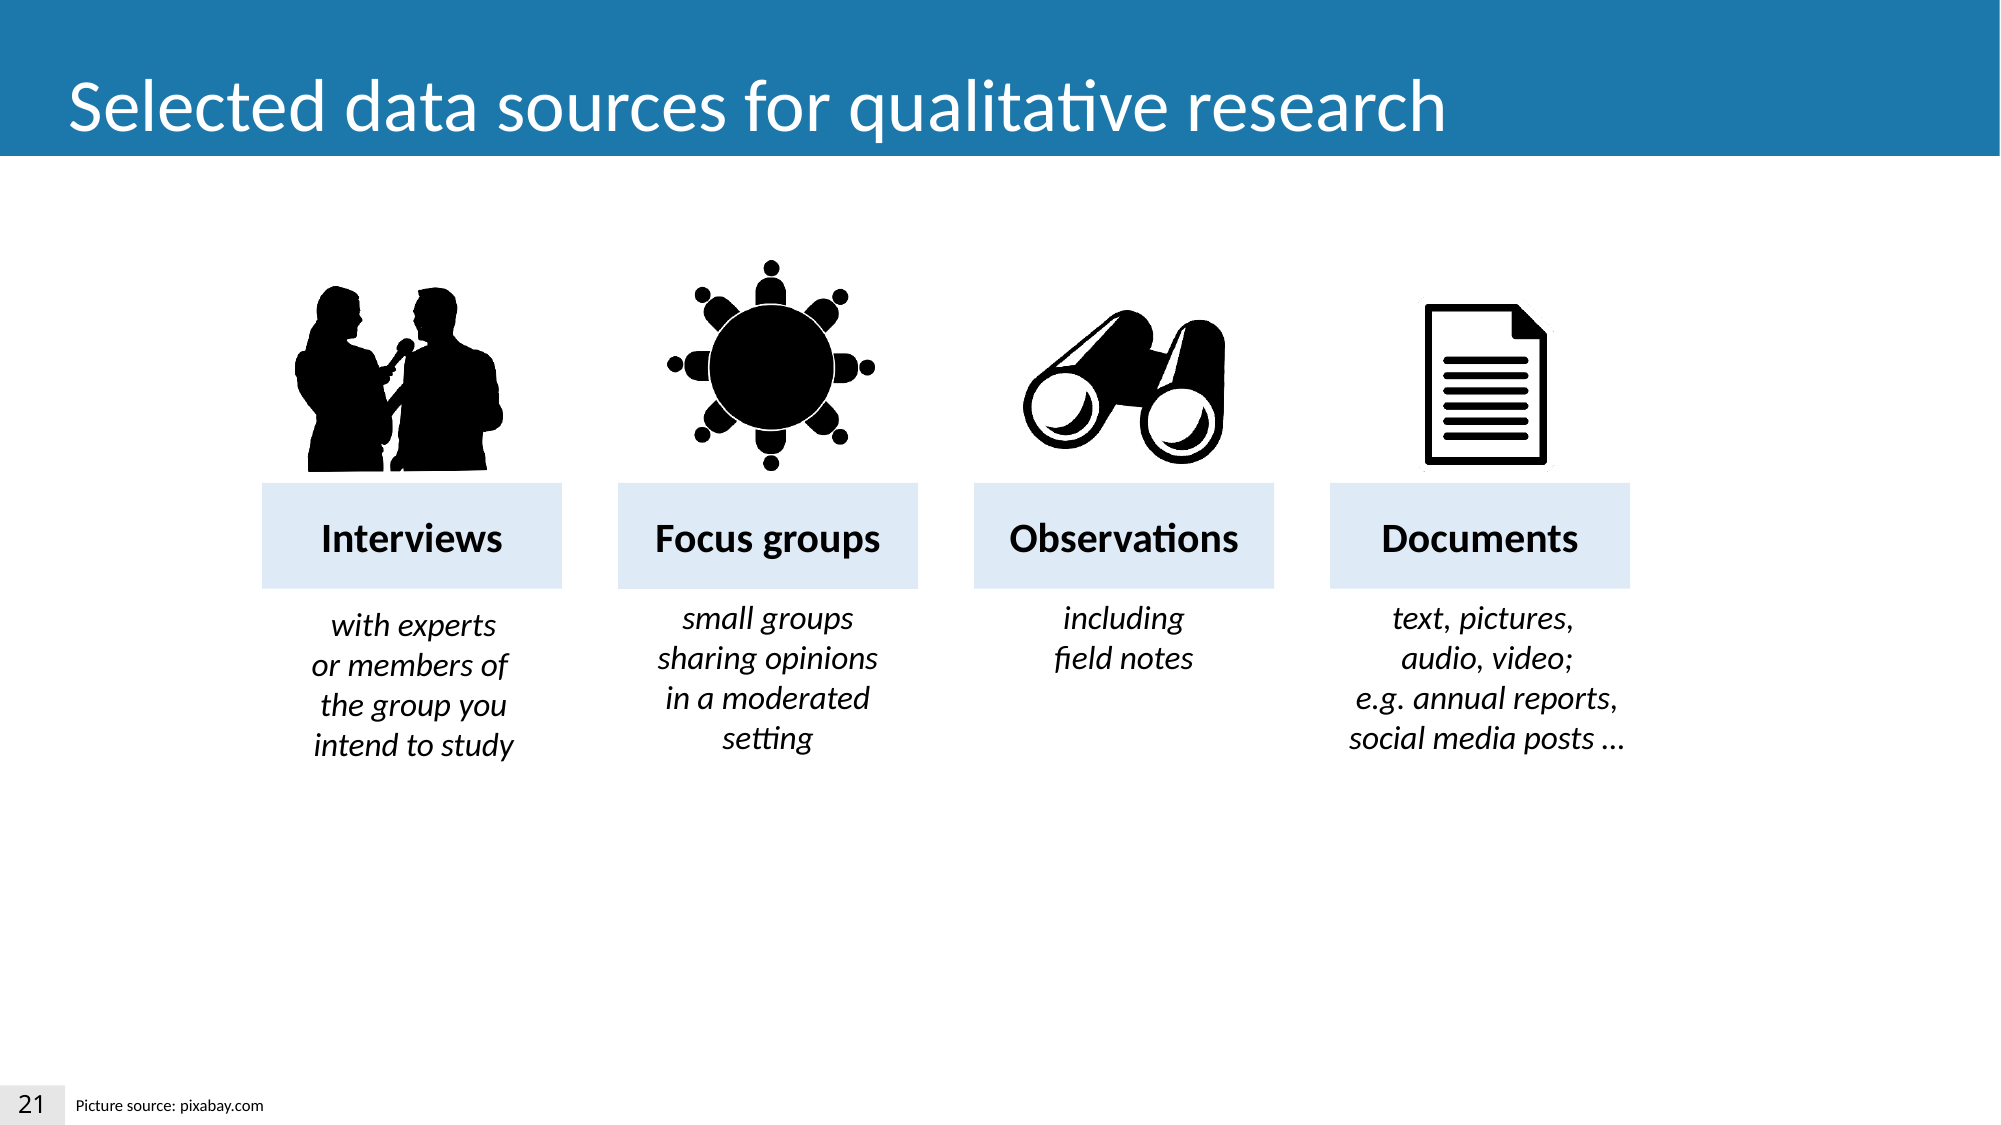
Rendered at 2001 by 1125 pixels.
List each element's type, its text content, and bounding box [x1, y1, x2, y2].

text_box Focus groups [617, 482, 919, 590]
text_box [0, 0, 2000, 157]
picture [1023, 310, 1225, 464]
text_box Selected data sources for qualitative research [54, 48, 1464, 154]
picture [667, 260, 875, 471]
text_box with experts or members of the group you intend to study [296, 596, 531, 771]
text_box Interviews [261, 482, 563, 590]
text_box including field notes [1039, 588, 1209, 684]
text_box text, pictures, audio, video; e.g. annual reports, social media posts … [1334, 588, 1641, 764]
text_box Documents [1329, 482, 1631, 590]
text_box small groups sharing opinions in a moderated setting [642, 588, 894, 764]
picture [295, 286, 503, 472]
text_box 21 [0, 1084, 66, 1125]
text_box Observations [973, 482, 1275, 590]
text_box Picture source: pixabay.com [61, 1087, 280, 1123]
picture [1417, 296, 1554, 472]
